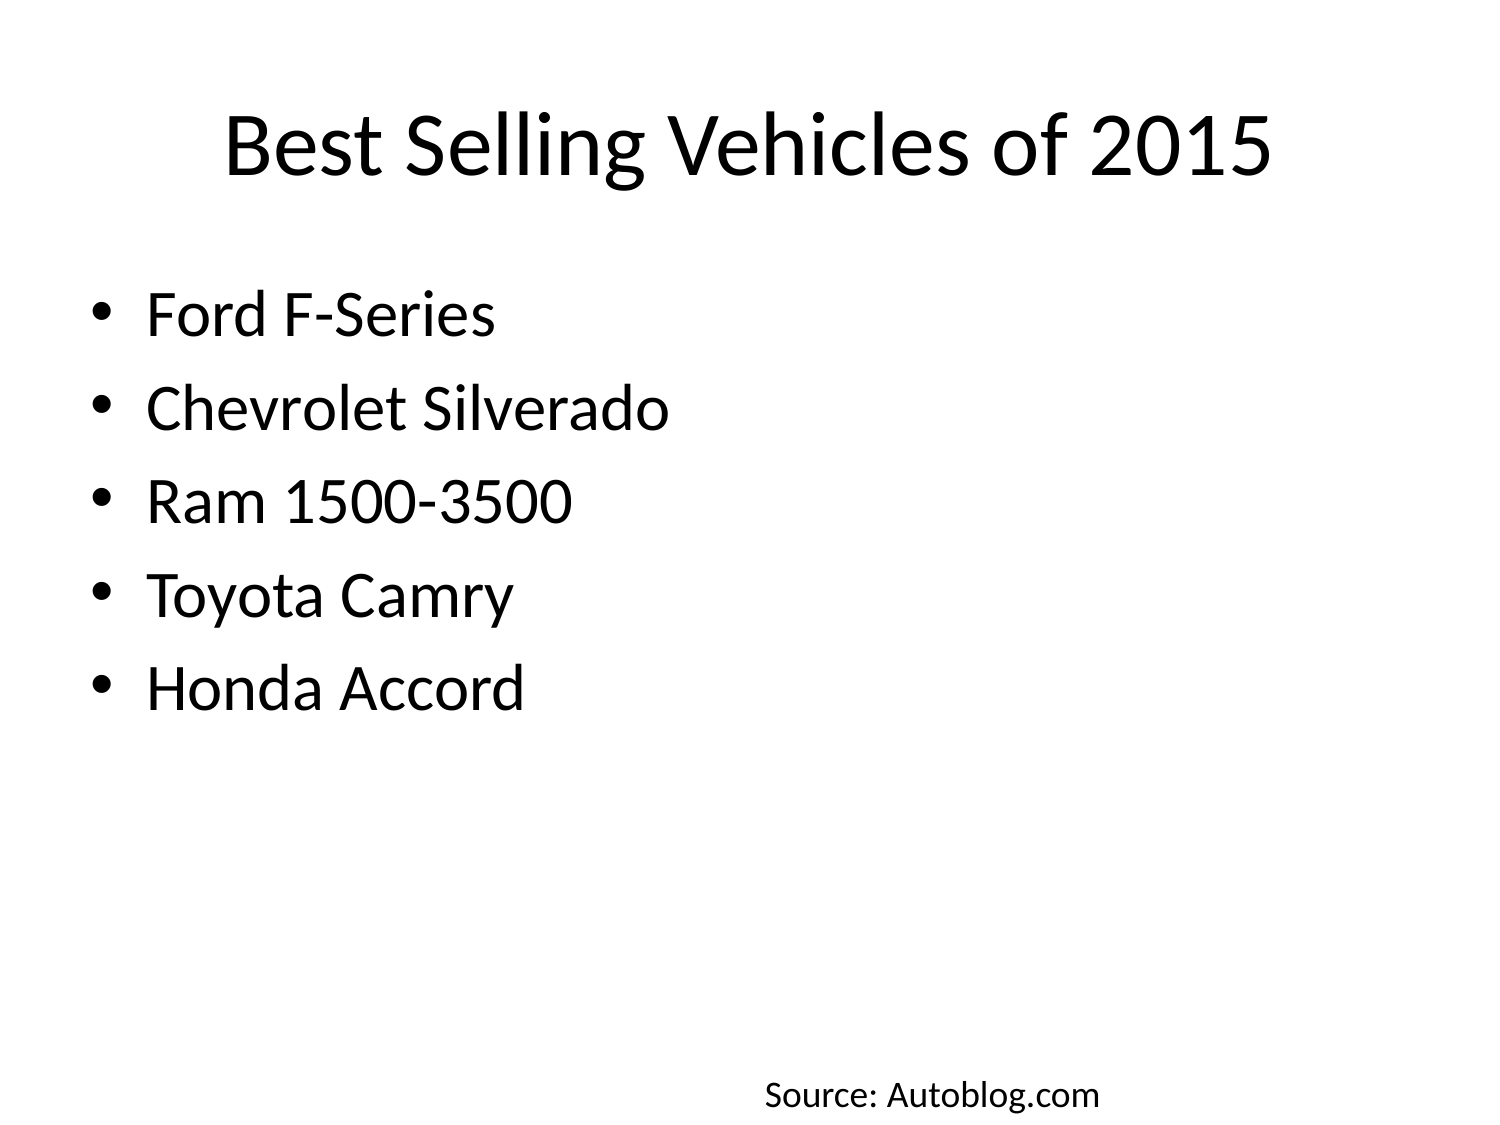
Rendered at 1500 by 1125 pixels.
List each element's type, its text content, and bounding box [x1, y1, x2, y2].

text_box Source: Autoblog.com [749, 1062, 1425, 1123]
title Best Selling Vehicles of 2015 [75, 45, 1425, 233]
list Ford F-Series Chevrolet Silverado Ram 1500-3500 Toyota Camry Honda Accord [75, 262, 700, 1005]
